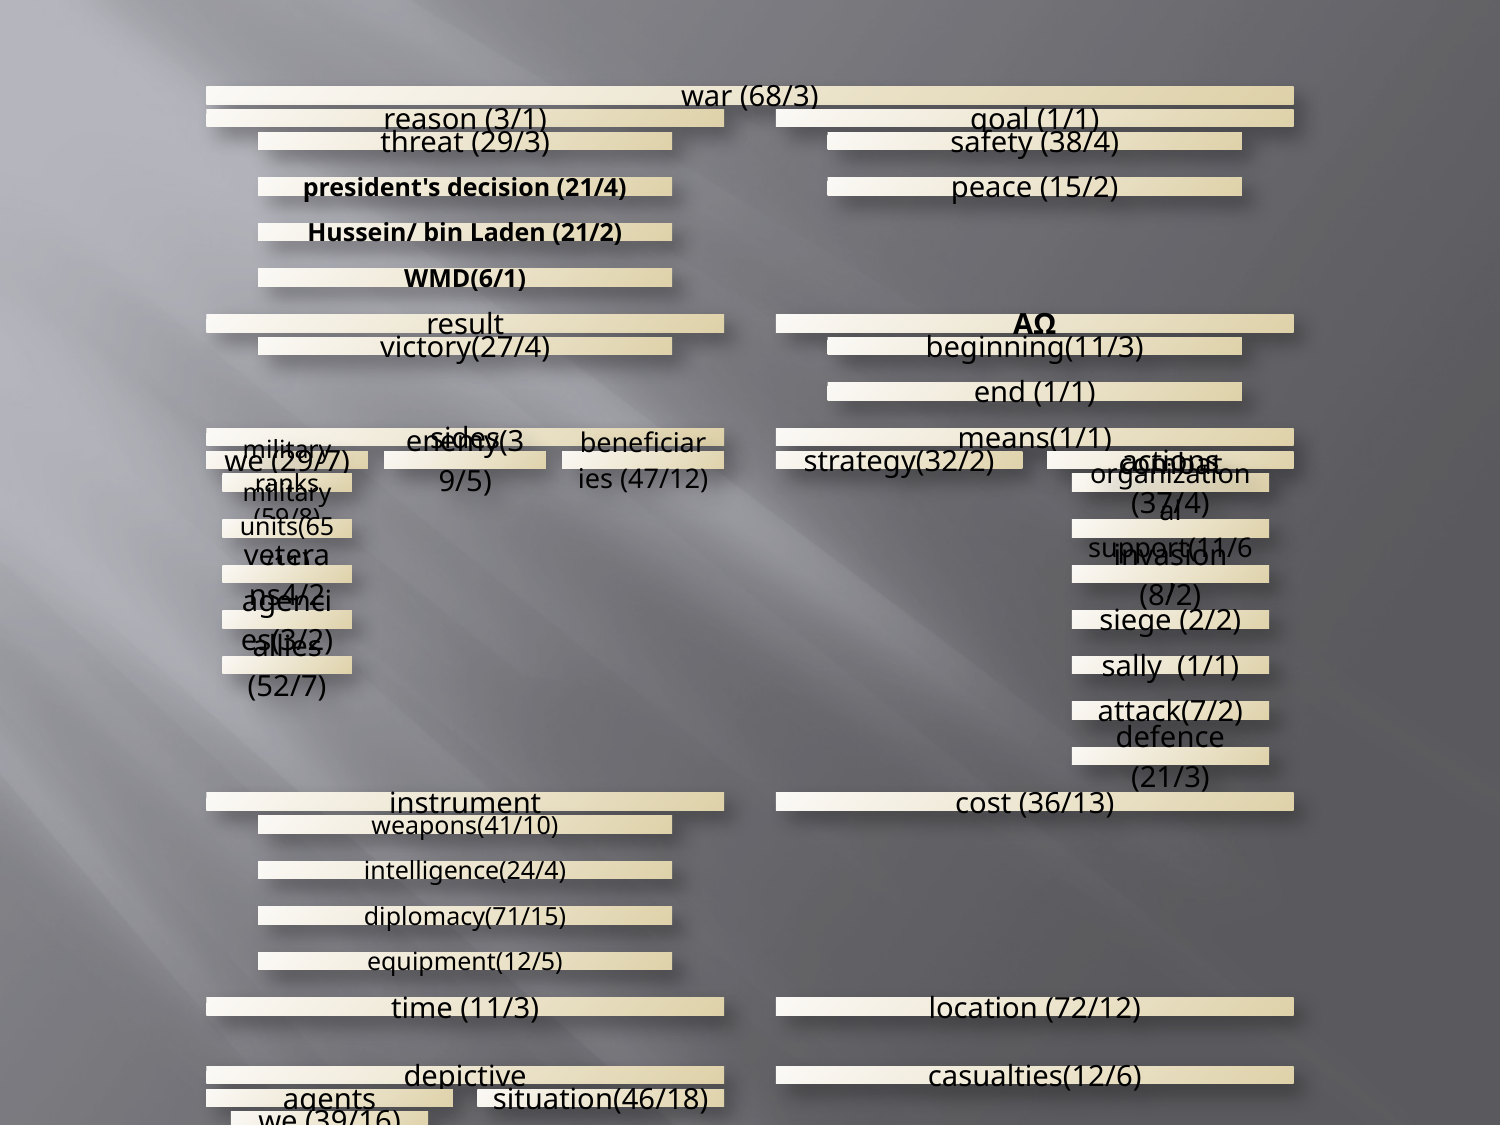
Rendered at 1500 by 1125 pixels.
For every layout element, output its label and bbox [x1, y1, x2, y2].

text_box [70, 86, 1430, 1039]
